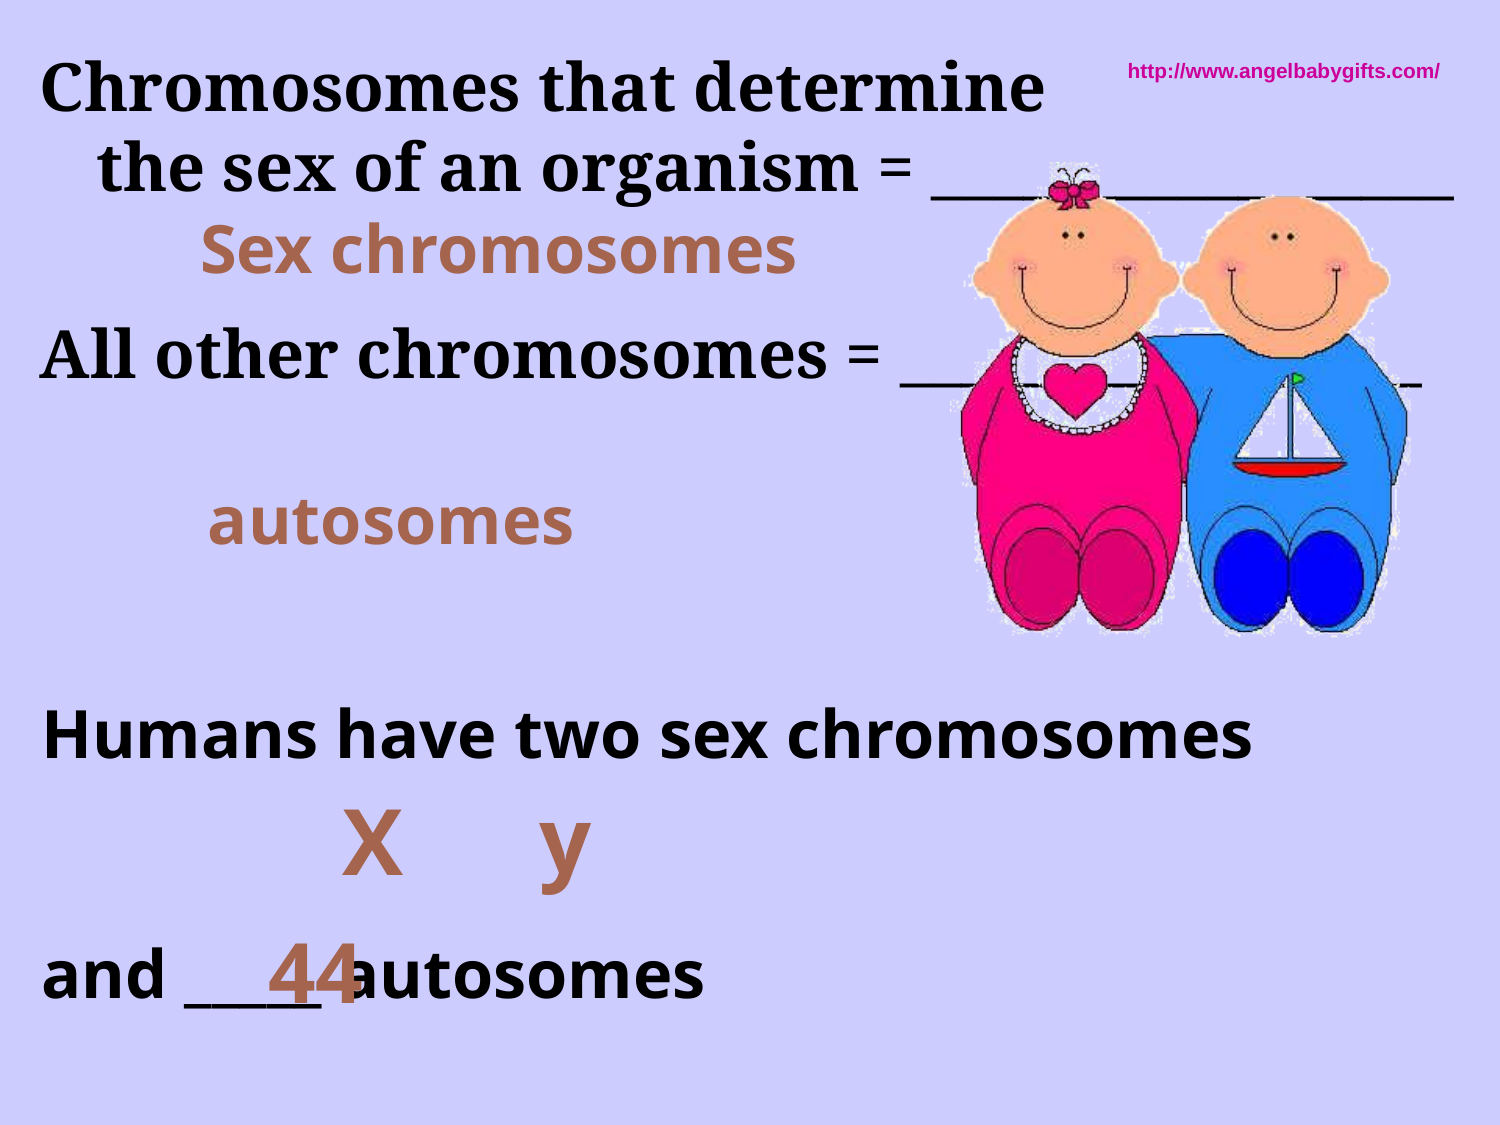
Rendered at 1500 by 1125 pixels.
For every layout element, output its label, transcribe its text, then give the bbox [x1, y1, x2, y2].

picture [949, 162, 1412, 662]
list Chromosomes that determine the sex of an organism = _________________ All other chromosomes = _________________ [24, 37, 1500, 800]
text_box X [327, 776, 419, 902]
text_box y [524, 774, 607, 900]
text_box Sex chromosomes [185, 199, 814, 295]
text_box 44 [253, 912, 379, 1028]
text_box http://www.angelbabygifts.com/ [1112, 50, 1456, 90]
text_box Humans have two sex chromosomes and _____ autosomes [26, 684, 1270, 1019]
text_box autosomes [193, 470, 590, 566]
